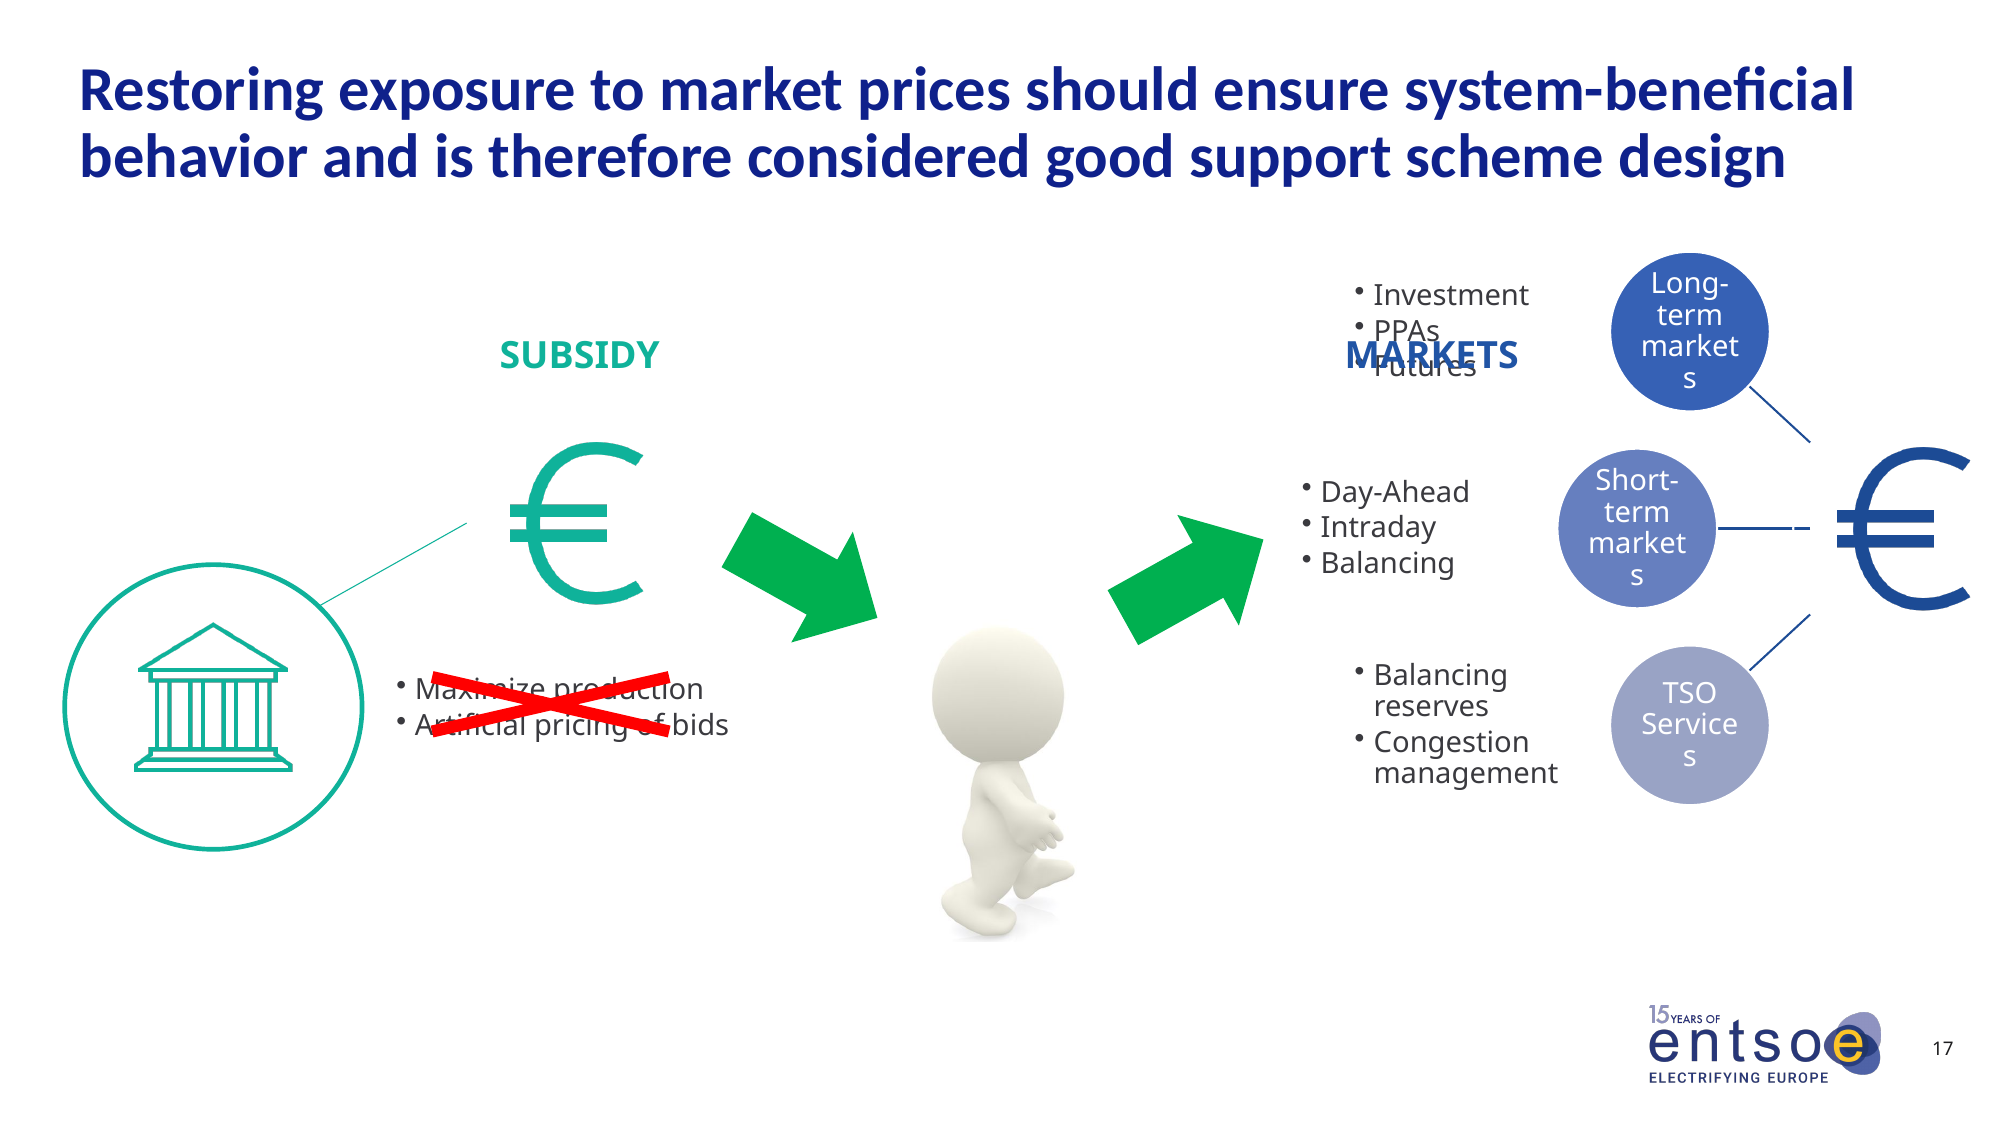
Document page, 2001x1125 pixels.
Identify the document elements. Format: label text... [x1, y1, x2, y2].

text_box [117, 563, 310, 597]
title Restoring exposure to market prices should ensure system-beneficial behavior and is therefore considered good support scheme design [64, 93, 1971, 153]
text_box [465, 422, 688, 625]
text_box SUBSIDY [484, 323, 675, 384]
picture [1649, 1005, 1881, 1083]
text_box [377, 674, 764, 828]
text_box [1107, 514, 1264, 646]
text_box [63, 599, 364, 851]
picture [112, 597, 313, 797]
picture [879, 619, 1121, 942]
text_box [721, 512, 878, 643]
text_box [318, 523, 467, 607]
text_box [1290, 216, 2000, 841]
